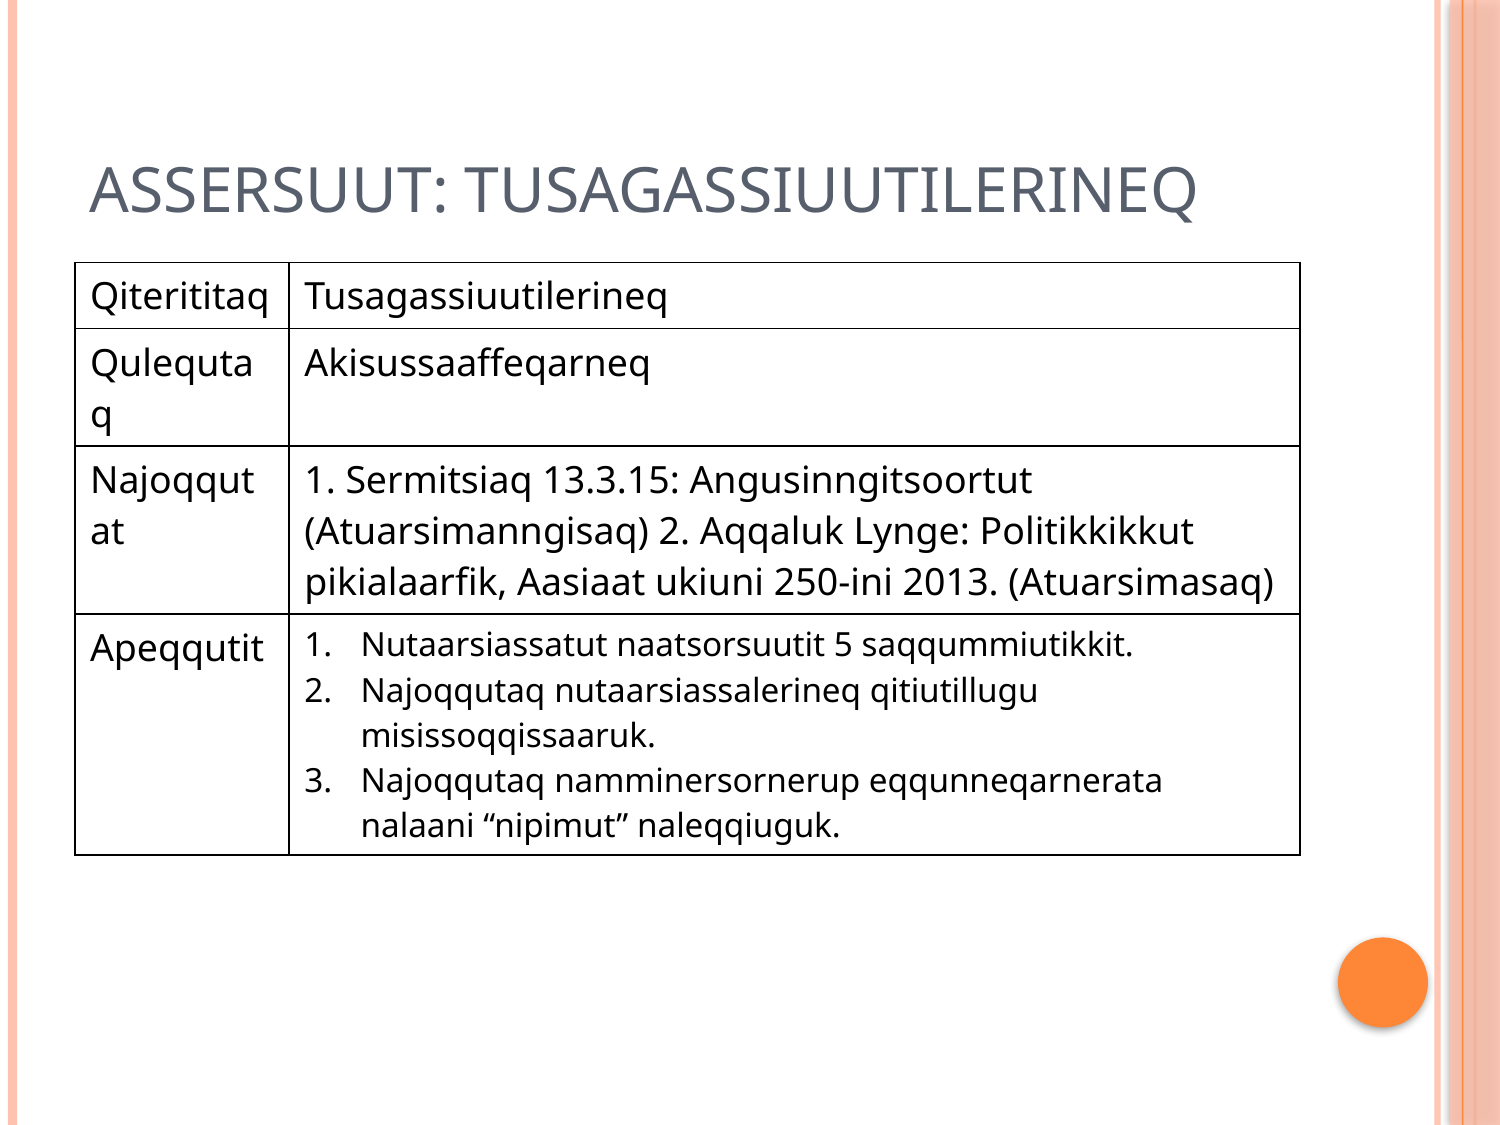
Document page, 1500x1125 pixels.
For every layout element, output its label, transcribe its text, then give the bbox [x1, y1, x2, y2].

table_header Tusagassiuutilerineq [290, 263, 1299, 328]
table_cell 1. Sermitsiaq 13.3.15: Angusinngitsoortut (Atuarsimanngisaq) 2. Aqqaluk Lynge: Politikkikkut pikialaarfik, Aasiaat ukiuni 250-ini 2013. (Atuarsimasaq) [290, 447, 1299, 613]
table_cell Qulequtaq [76, 329, 288, 445]
table_header Qiterititaq [76, 263, 288, 328]
table_cell Nutaarsiassatut naatsorsuutit 5 saqqummiutikkit. Najoqqutaq nutaarsiassalerineq qitiutillugu misissoqqissaaruk. Najoqqutaq namminersornerup eqqunneqarnerata nalaani “nipimut” naleqqiuguk. [290, 615, 1299, 854]
table_cell Najoqqutat [76, 447, 288, 613]
title Assersuut: Tusagassiuutilerineq [75, 45, 1300, 233]
table_cell Apeqqutit [76, 615, 288, 854]
table_cell Akisussaaffeqarneq [290, 329, 1299, 445]
